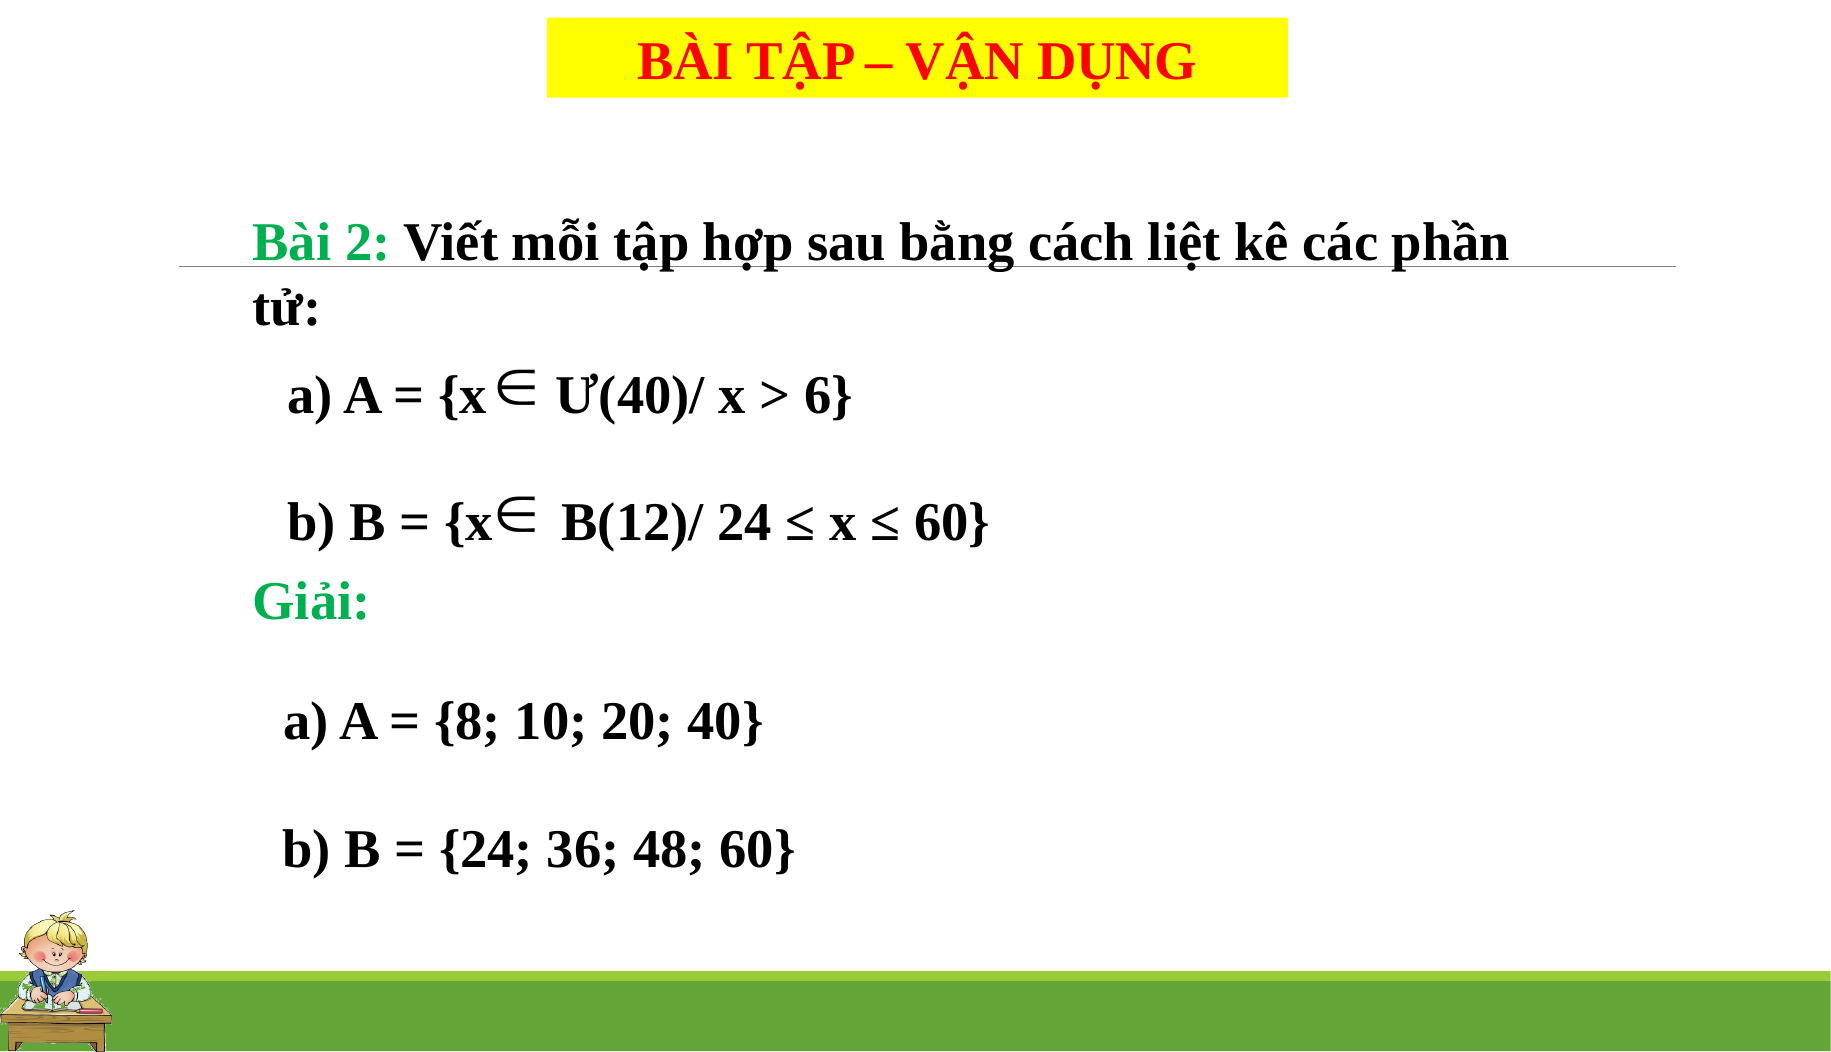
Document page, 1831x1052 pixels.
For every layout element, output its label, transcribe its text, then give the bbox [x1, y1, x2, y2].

text_box Bài 2: Viết mỗi tập hợp sau bằng cách liệt kê các phần tử: [237, 198, 1582, 344]
text_box BÀI TẬP – VẬN DỤNG [546, 17, 1288, 98]
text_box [272, 350, 1617, 433]
text_box Giải: [237, 557, 448, 638]
text_box b) B = {24; 36; 48; 60} [267, 805, 940, 887]
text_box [272, 478, 1617, 561]
picture [0, 909, 112, 1052]
text_box a) A = {8; 10; 20; 40} [268, 677, 1613, 758]
